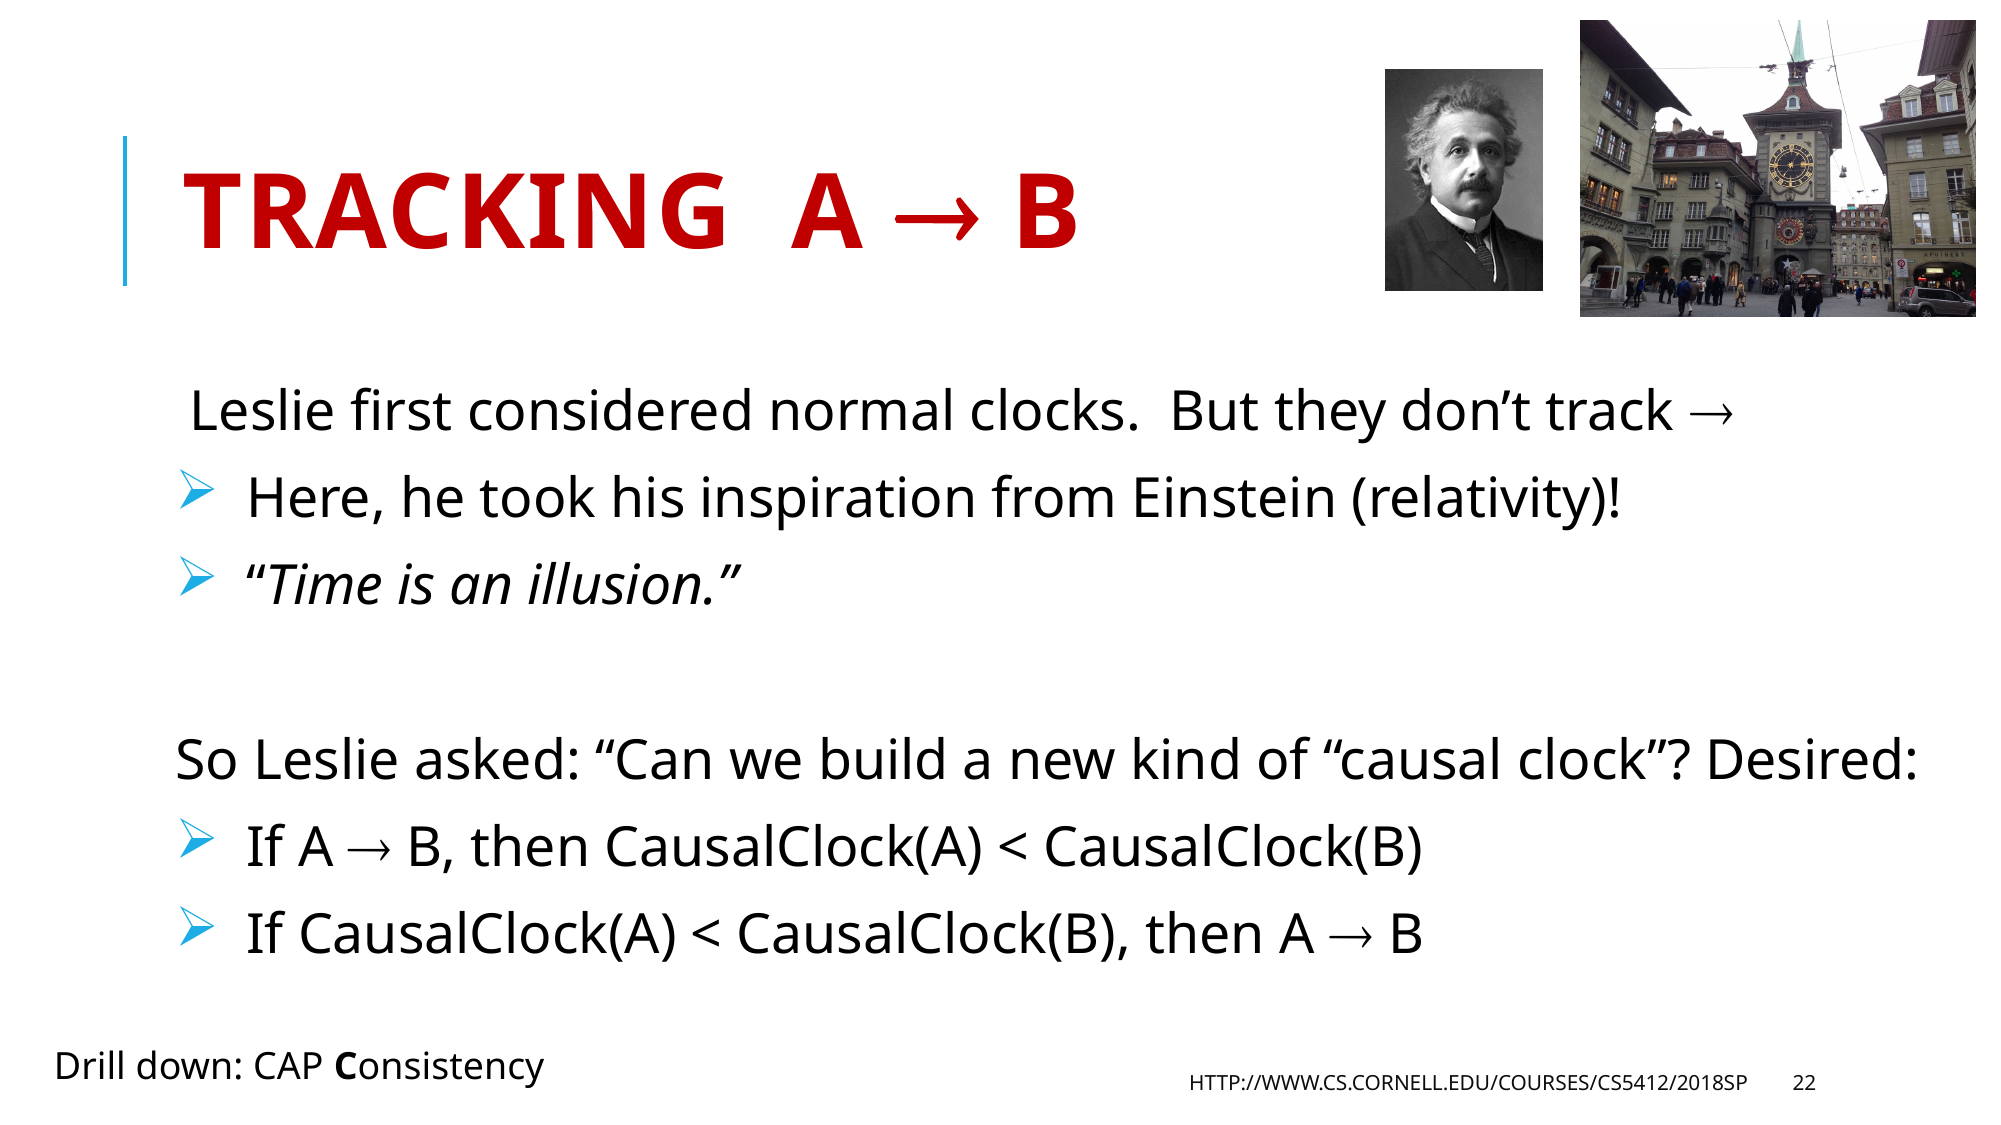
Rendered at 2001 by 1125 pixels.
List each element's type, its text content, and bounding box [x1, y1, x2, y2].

footer http://www.cs.cornell.edu/courses/cs5412/2018sp [794, 1061, 1763, 1107]
slide_number 22 [1777, 1061, 1938, 1107]
list Leslie first considered normal clocks. But they don’t track  Here, he took his inspiration from Einstein (relativity)! “Time is an illusion.” So Leslie asked: “Can we build a new kind of “causal clock”? Desired: If A  B, then CausalClock(A) < CausalClock(B) If CausalClock(A) < CausalClock(B), then A  B [168, 375, 1938, 1035]
text_box Drill down: CAP Consistency [39, 1034, 868, 1095]
picture [1385, 69, 1543, 291]
title Tracking A  B [168, 96, 1938, 342]
picture [1579, 20, 1976, 318]
